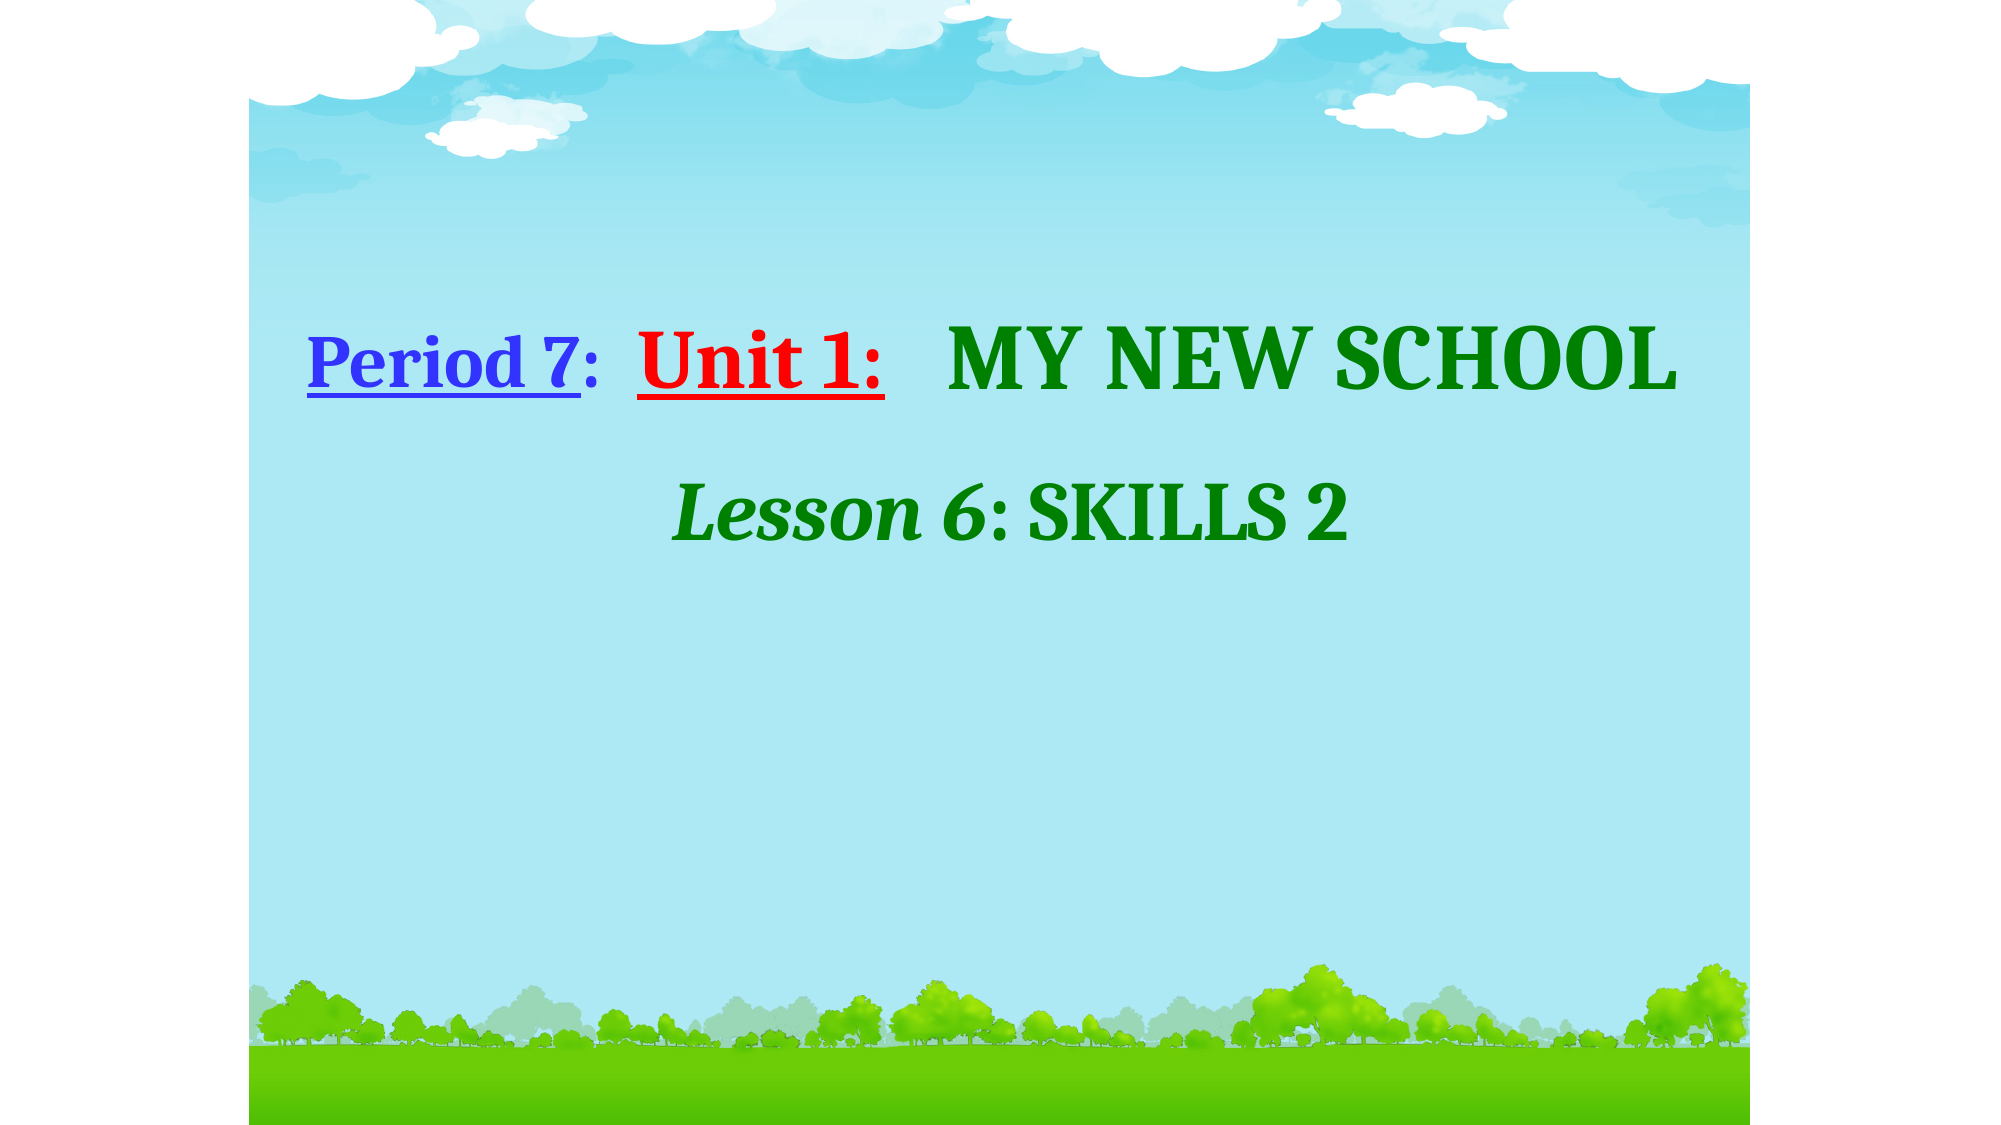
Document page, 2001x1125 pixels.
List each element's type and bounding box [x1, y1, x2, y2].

picture [249, 0, 1750, 1125]
